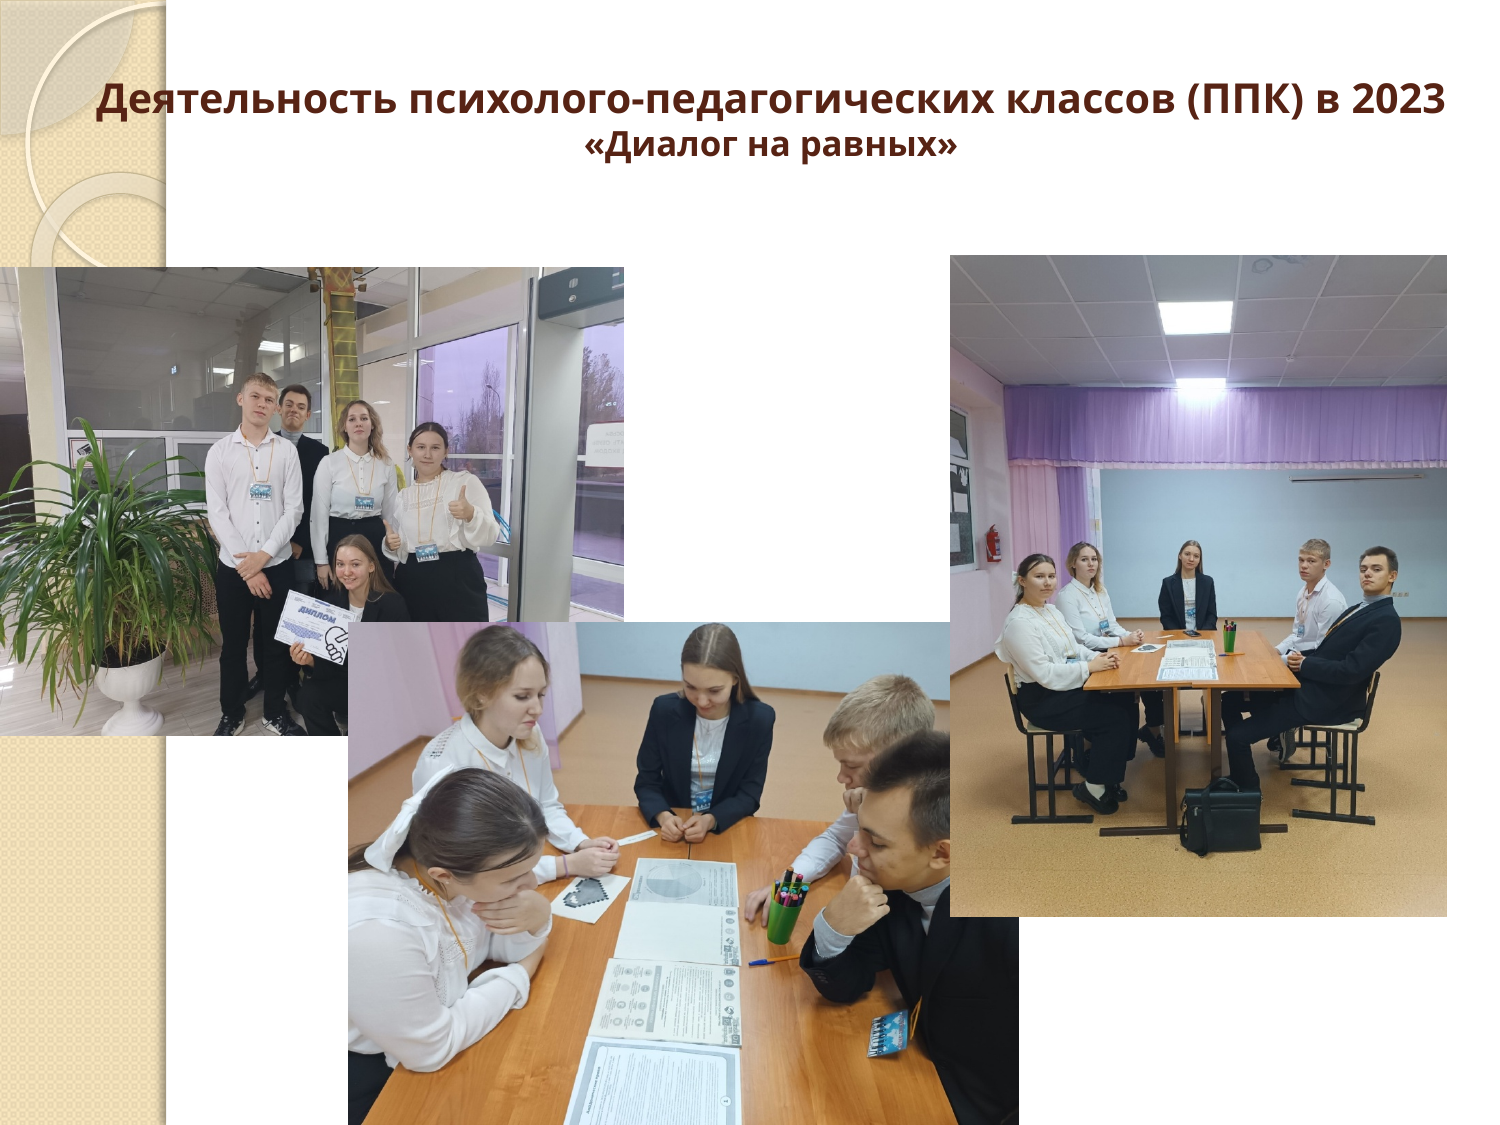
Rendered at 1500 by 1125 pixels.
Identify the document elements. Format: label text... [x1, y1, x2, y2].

picture [950, 255, 1448, 918]
picture [0, 266, 625, 736]
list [348, 622, 1019, 1125]
title Деятельность психолого-педагогических классов (ППК) в 2023 «Диалог на равных» [76, 45, 1466, 233]
